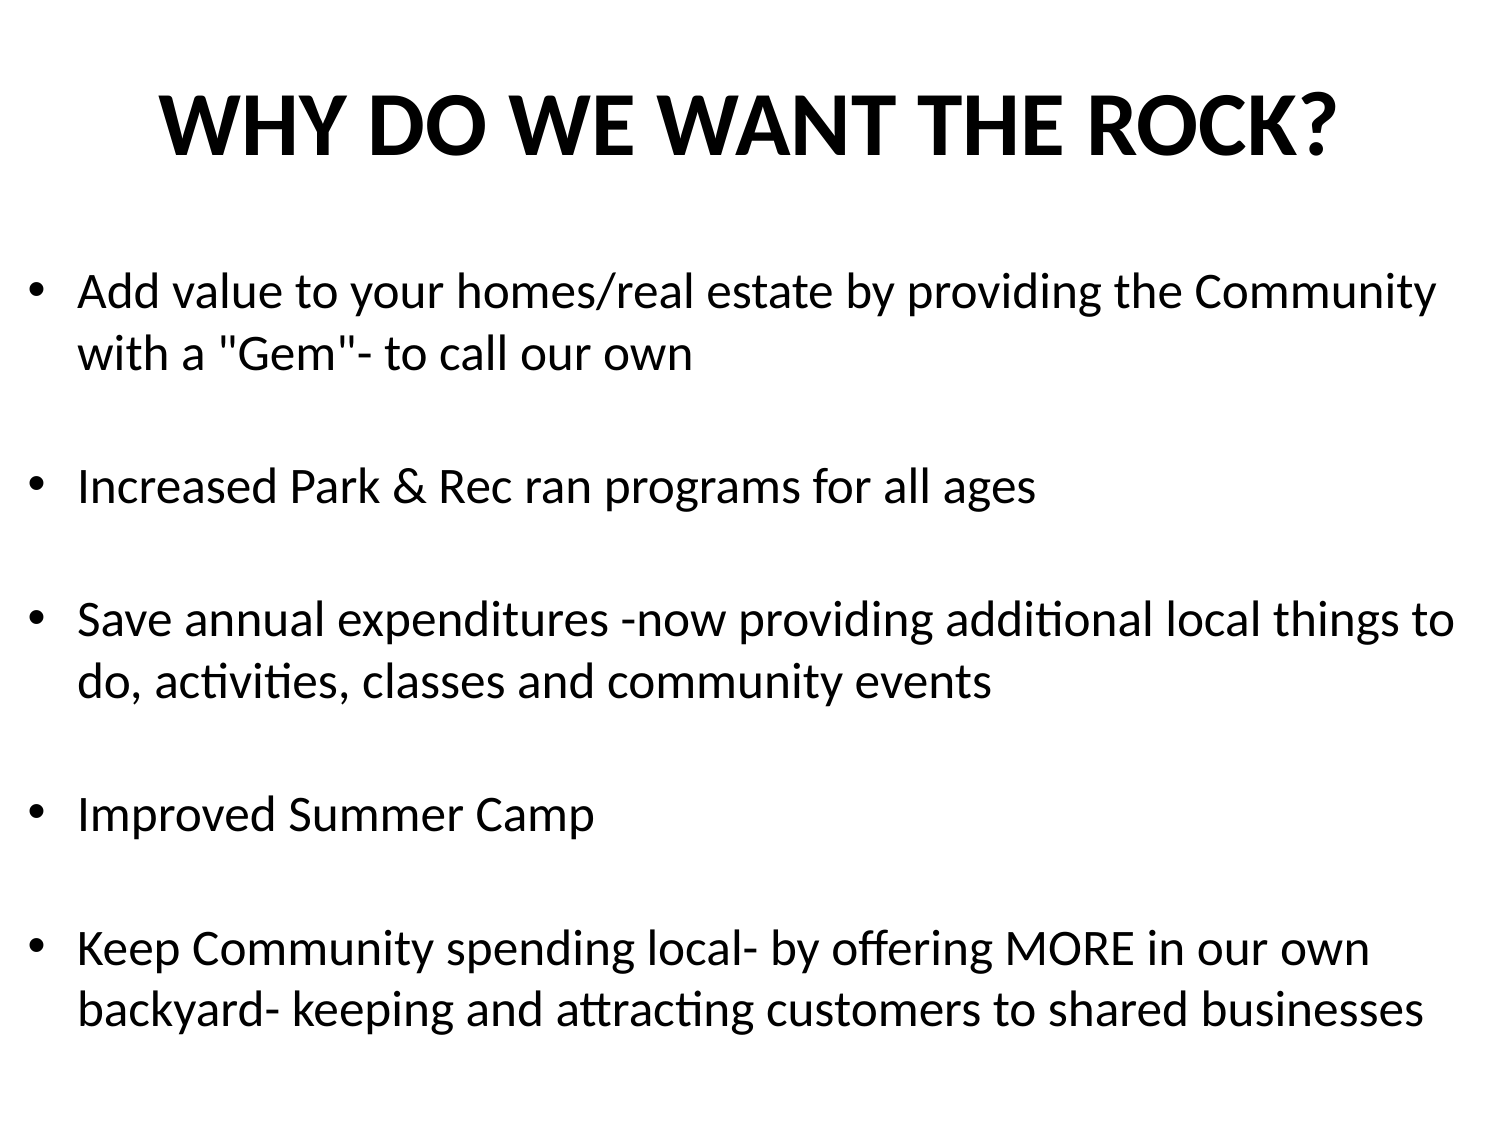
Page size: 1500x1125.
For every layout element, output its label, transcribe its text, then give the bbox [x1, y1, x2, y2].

title WHY DO WE WANT THE ROCK? [75, 24, 1425, 213]
list Add value to your homes/real estate by providing the Community with a "Gem"- to call our own Increased Park & Rec ran programs for all ages Save annual expenditures -now providing additional local things to do, activities, classes and community events Improved Summer Camp Keep Community spending local- by offering MORE in our own backyard- keeping and attracting customers to shared businesses [12, 249, 1475, 1088]
